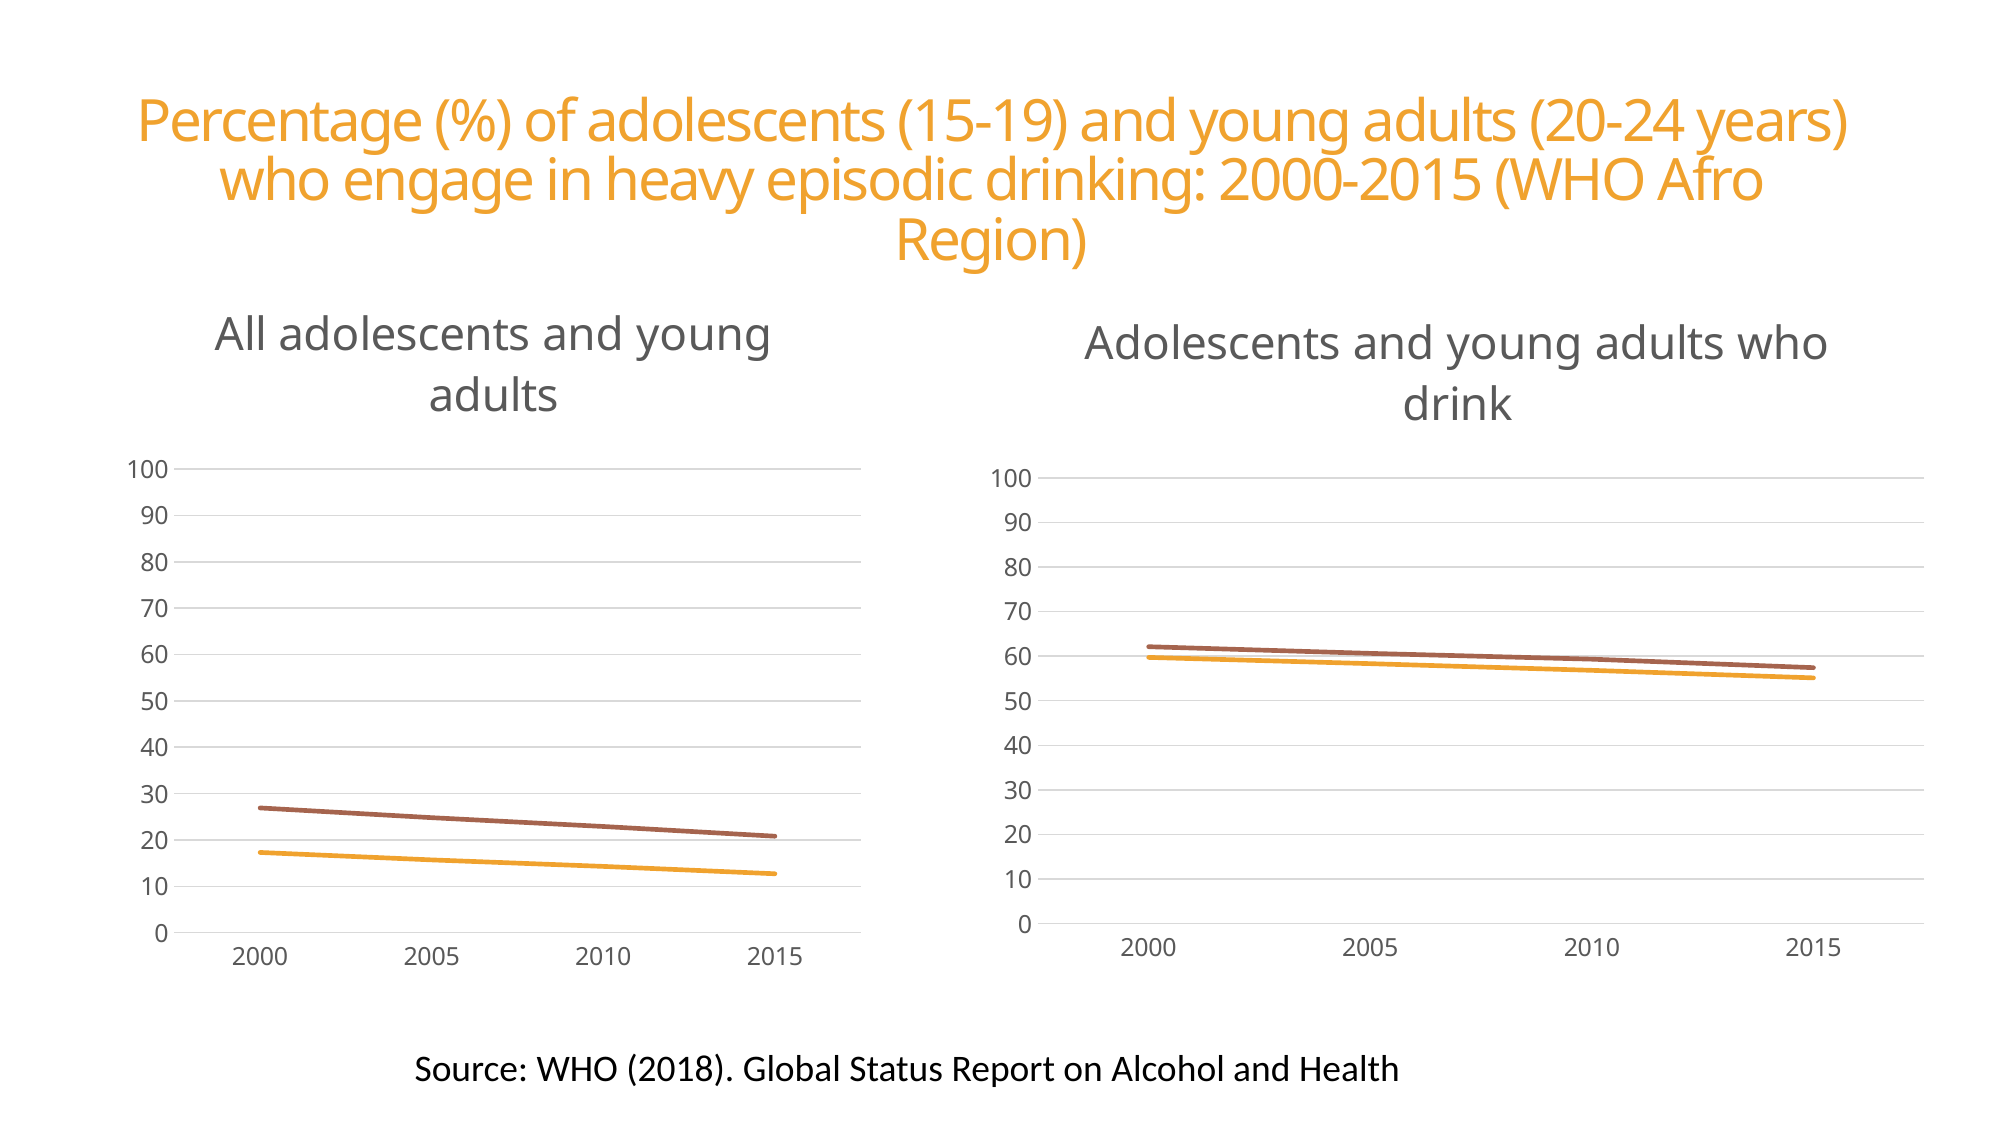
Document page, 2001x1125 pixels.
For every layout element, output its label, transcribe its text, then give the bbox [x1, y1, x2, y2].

chart [970, 274, 1944, 979]
text_box Source: WHO (2018). Global Status Report on Alcohol and Health [399, 1032, 1513, 1098]
title Percentage (%) of adolescents (15-19) and young adults (20-24 years) who engage in heavy episodic drinking: 2000-2015 (WHO Afro Region) [107, 81, 1875, 354]
chart [110, 265, 877, 988]
